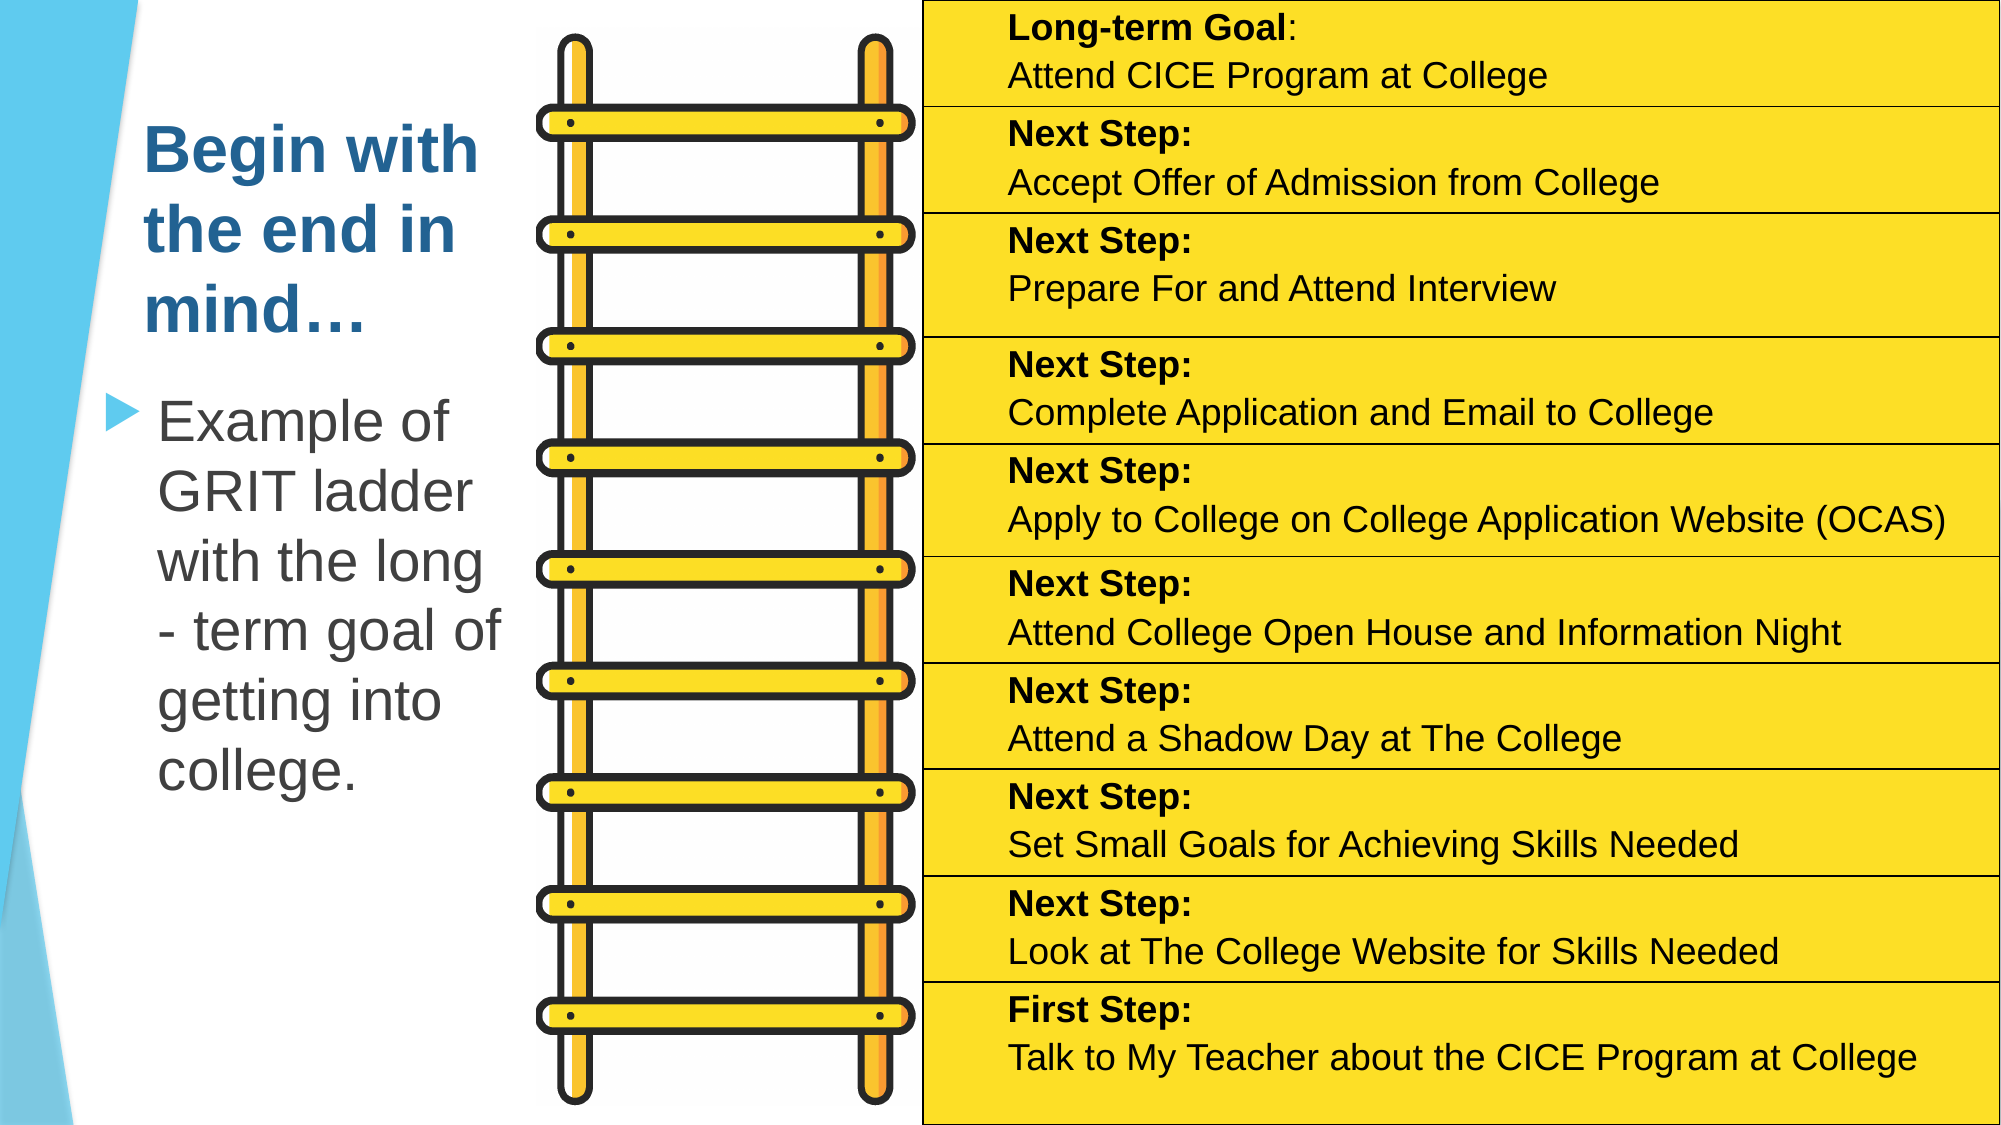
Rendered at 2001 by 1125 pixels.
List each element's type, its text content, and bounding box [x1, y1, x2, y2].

table_cell Next Step: Attend a Shadow Day at The College [931, 664, 1999, 768]
table_cell Next Step: Prepare For and Attend Interview [931, 214, 1999, 336]
table_cell Next Step: Accept Offer of Admission from College [931, 107, 1999, 212]
table_cell Next Step: Set Small Goals for Achieving Skills Needed [931, 770, 1999, 875]
table_cell Next Step: Attend College Open House and Information Night [931, 557, 1999, 662]
text_box [0, 0, 140, 931]
table_cell Next Step: Complete Application and Email to College [931, 338, 1999, 443]
table_cell First Step: Talk to My Teacher about the CICE Program at College [924, 983, 1999, 1124]
list Example of GRIT ladder with the long - term goal of getting into college. [86, 375, 531, 967]
picture [536, 27, 927, 1107]
title Begin with the end in mind… [128, 98, 531, 375]
table_cell Next Step: Apply to College on College Application Website (OCAS) [931, 445, 1999, 556]
table_header Long-term Goal: Attend CICE Program at College [924, 1, 1999, 106]
table_cell Next Step: Look at The College Website for Skills Needed [931, 877, 1999, 981]
